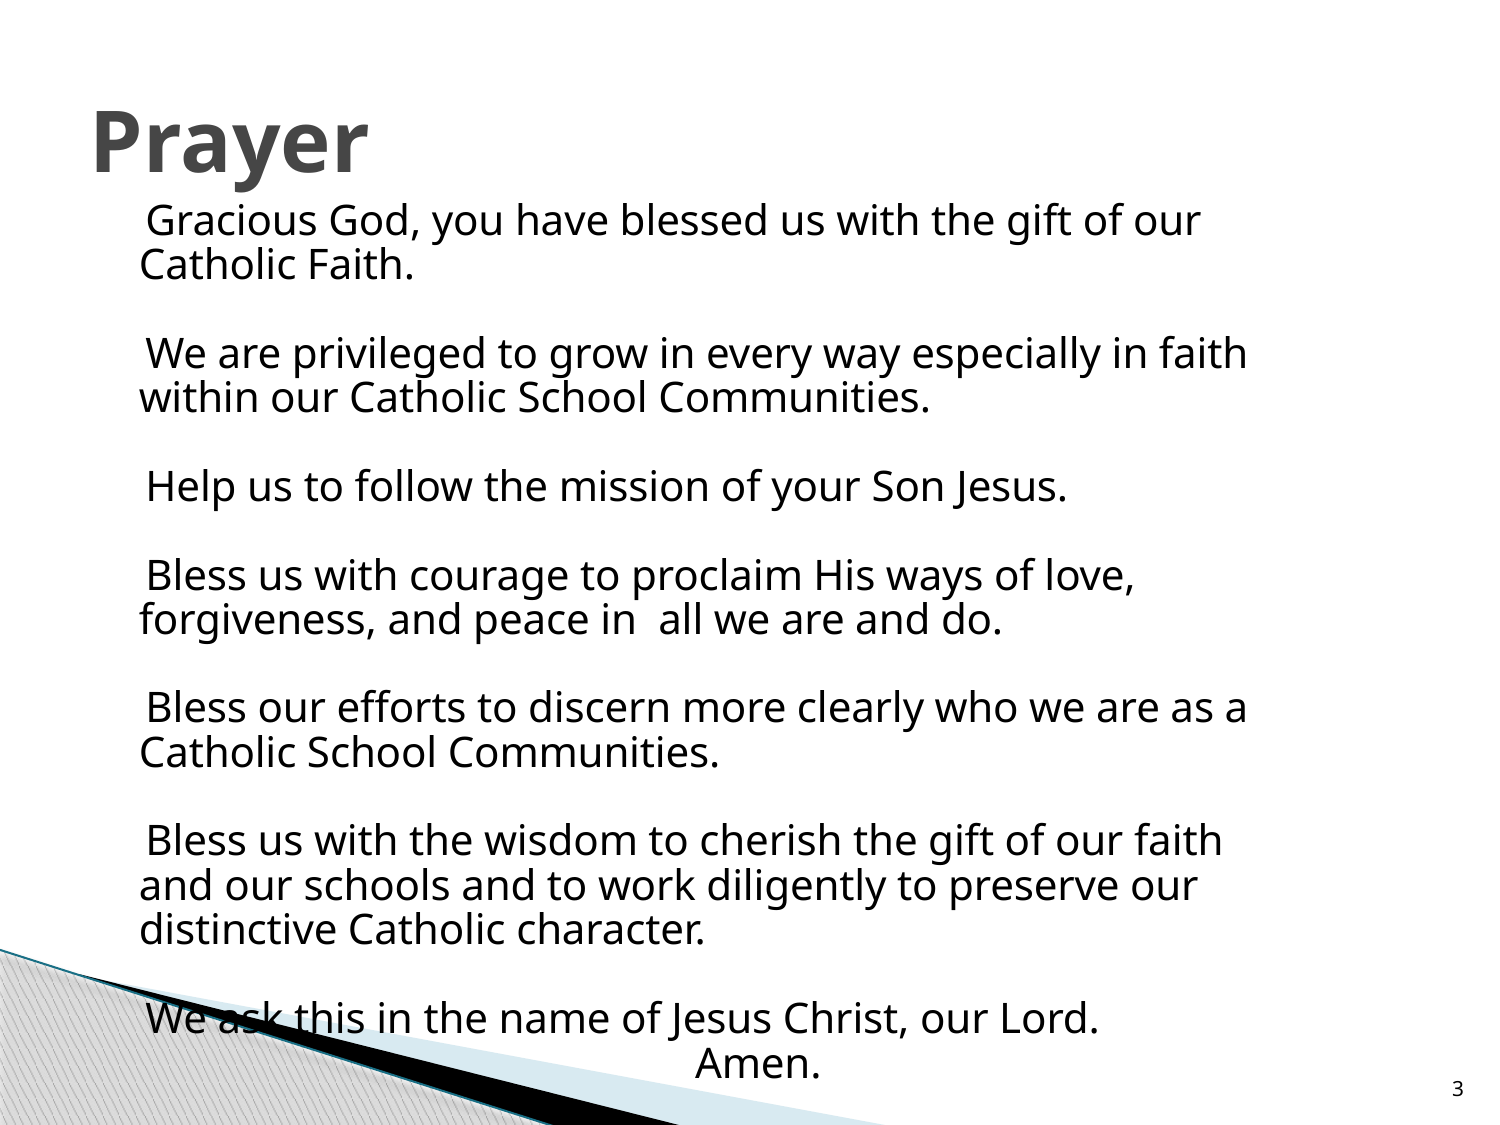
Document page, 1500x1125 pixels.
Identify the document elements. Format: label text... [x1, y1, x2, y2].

slide_number 3 [1418, 1051, 1479, 1112]
list Gracious God, you have blessed us with the gift of our Catholic Faith. We are privileged to grow in every way especially in faith within our Catholic School Communities. Help us to follow the mission of your Son Jesus. Bless us with courage to proclaim His ways of love, forgiveness, and peace in all we are and do. Bless our efforts to discern more clearly who we are as a Catholic School Communities. Bless us with the wisdom to cherish the gift of our faith and our schools and to work diligently to preserve our distinctive Catholic character. We ask this in the name of Jesus Christ, our Lord. Amen. [75, 233, 1425, 1094]
title Prayer [75, 45, 1425, 233]
